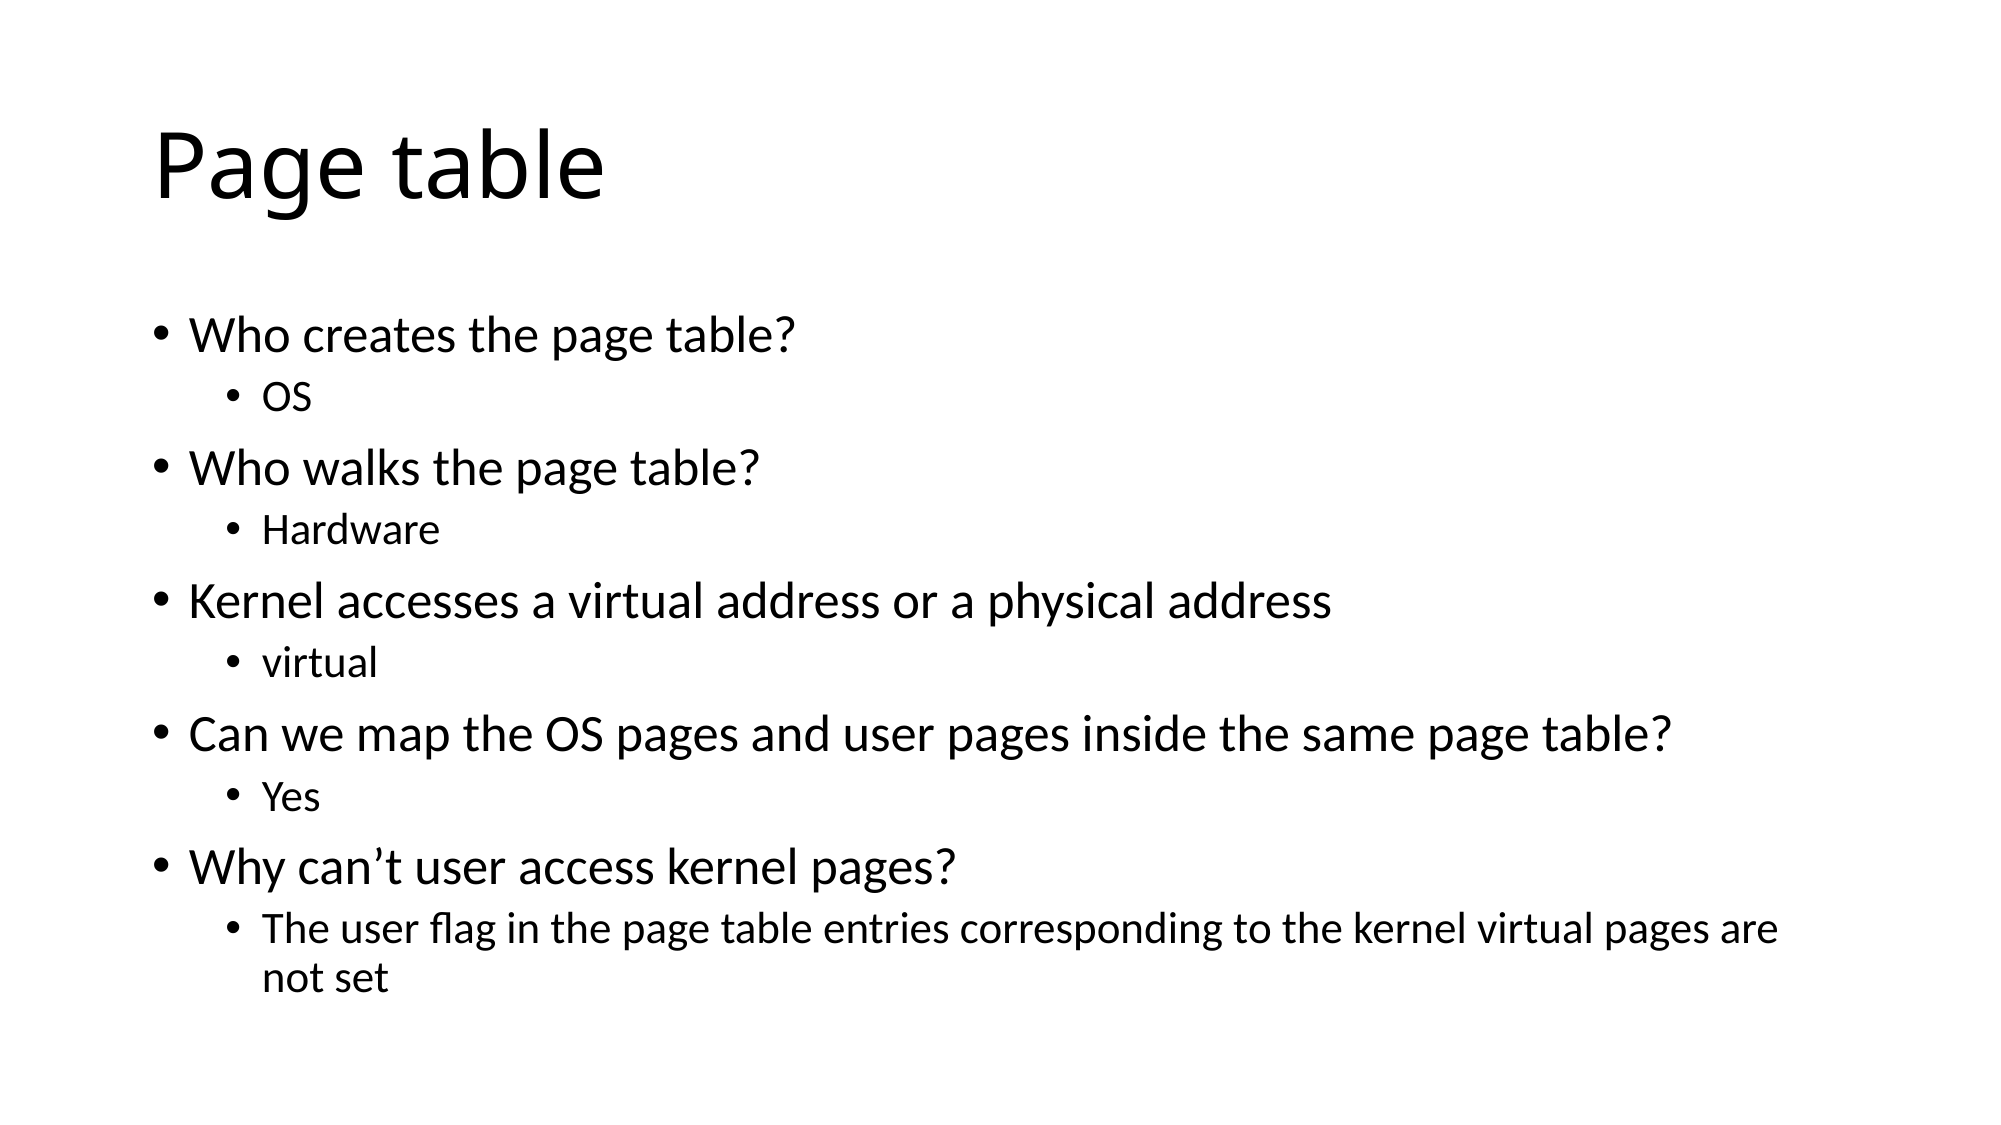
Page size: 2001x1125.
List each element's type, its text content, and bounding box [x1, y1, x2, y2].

title Page table [137, 59, 1863, 278]
list Who creates the page table? OS Who walks the page table? Hardware Kernel accesses a virtual address or a physical address virtual Can we map the OS pages and user pages inside the same page table? Yes Why can’t user access kernel pages? The user flag in the page table entries corresponding to the kernel virtual pages are not set [137, 299, 1863, 1014]
